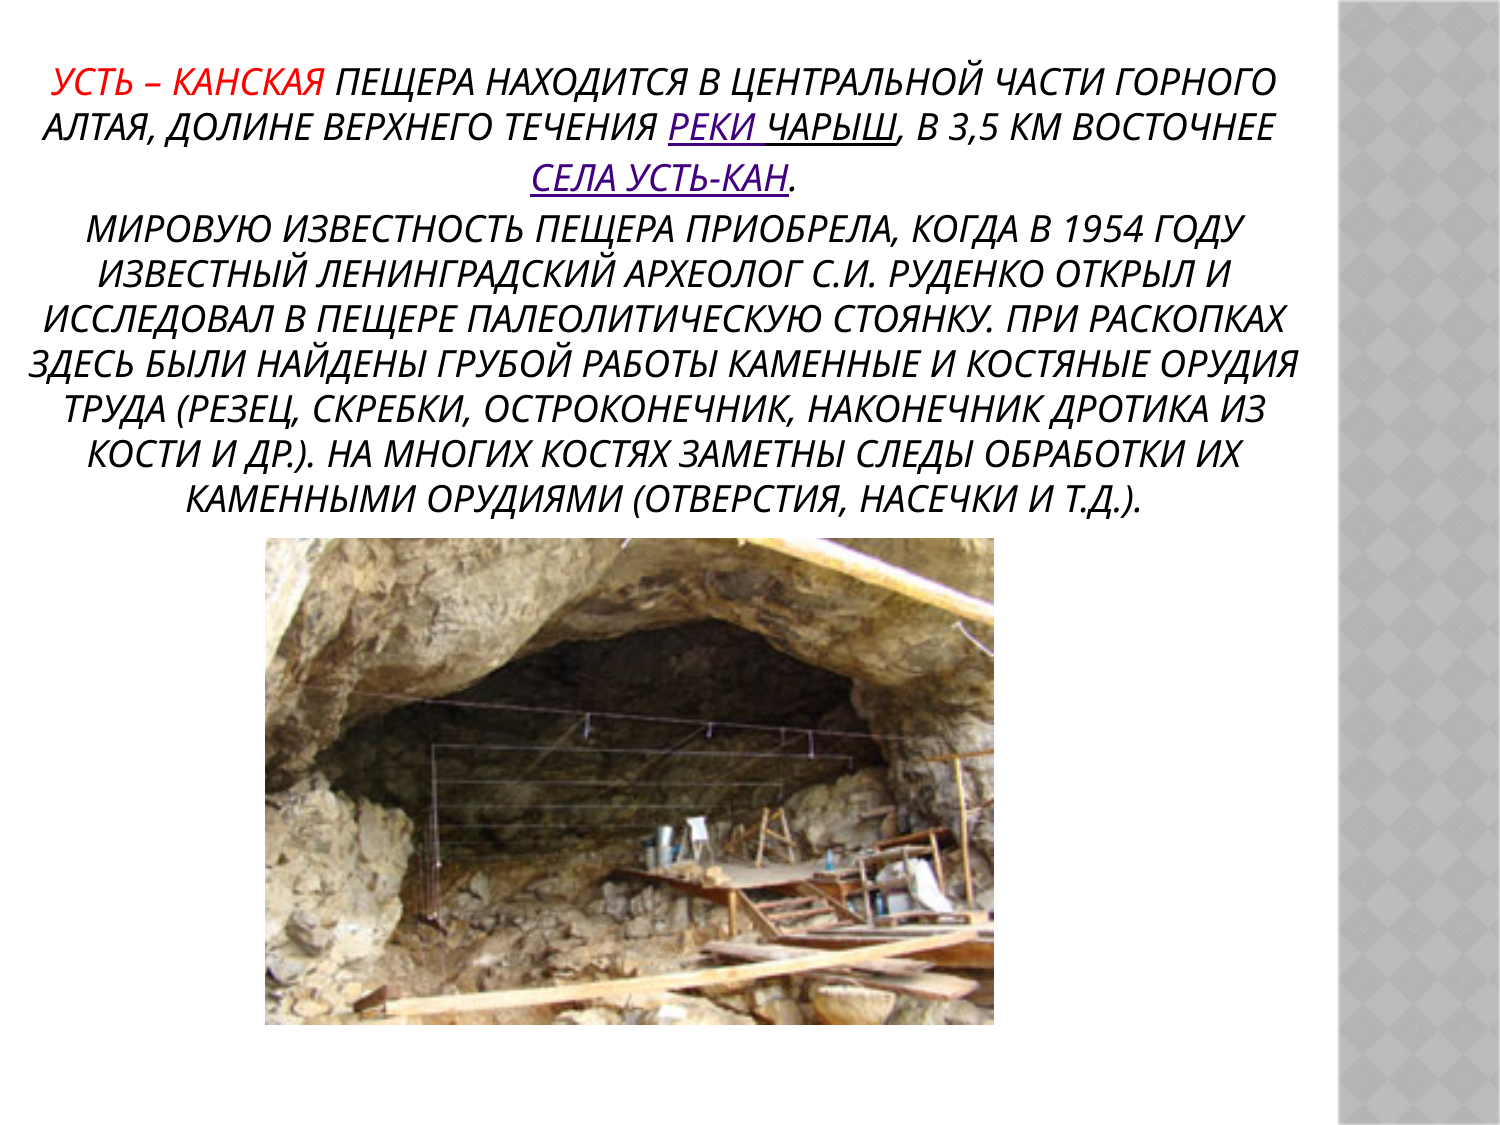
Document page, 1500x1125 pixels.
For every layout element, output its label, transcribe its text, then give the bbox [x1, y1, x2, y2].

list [268, 541, 993, 1023]
title Усть – Канская пещера находится в центральной части Горного Алтая, долине верхнего течения реки Чарыш, в 3,5 км восточнее села Усть-Кан. Мировую известность пещера приобрела, когда в 1954 году известный ленинградский археолог С.И. Руденко открыл и исследовал в пещере палеолитическую стоянку. При раскопках здесь были найдены грубой работы каменные и костяные орудия труда (резец, скребки, остроконечник, наконечник дротика из кости и др.). На многих костях заметны следы обработки их каменными орудиями (отверстия, насечки и т.д.). [0, 184, 1329, 610]
